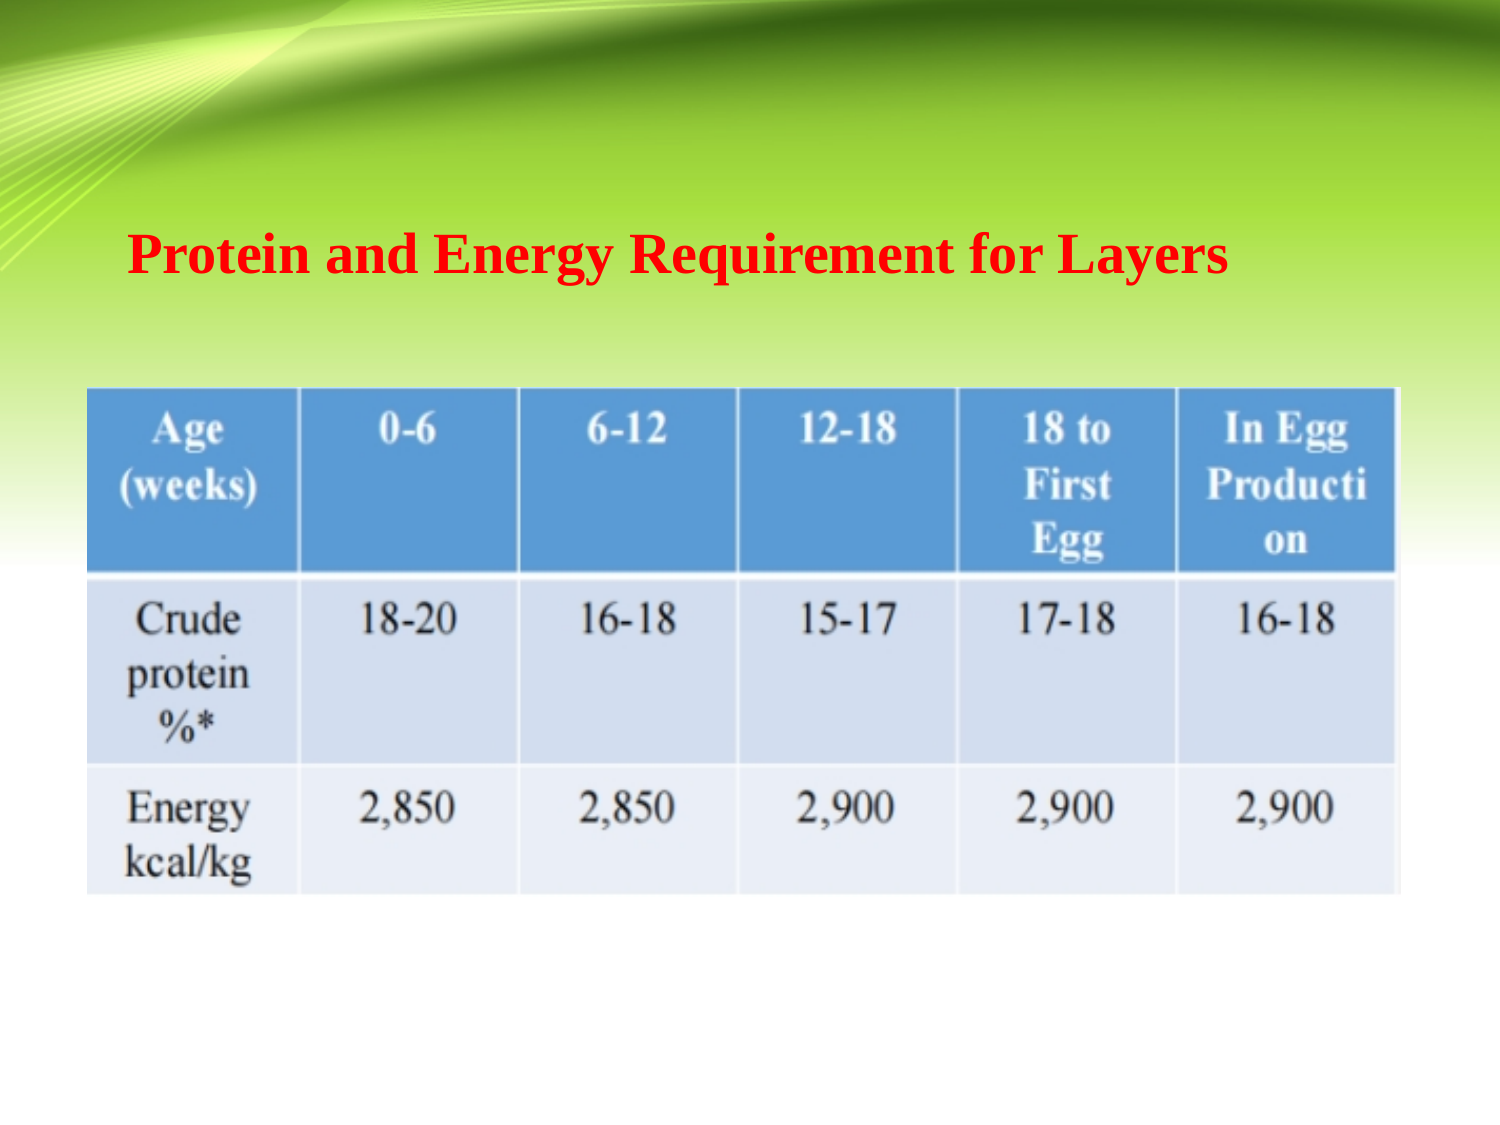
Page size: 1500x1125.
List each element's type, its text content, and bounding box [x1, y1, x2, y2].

picture [0, 0, 1500, 1125]
text_box Protein and Energy Requirement for Layers [112, 137, 1394, 293]
